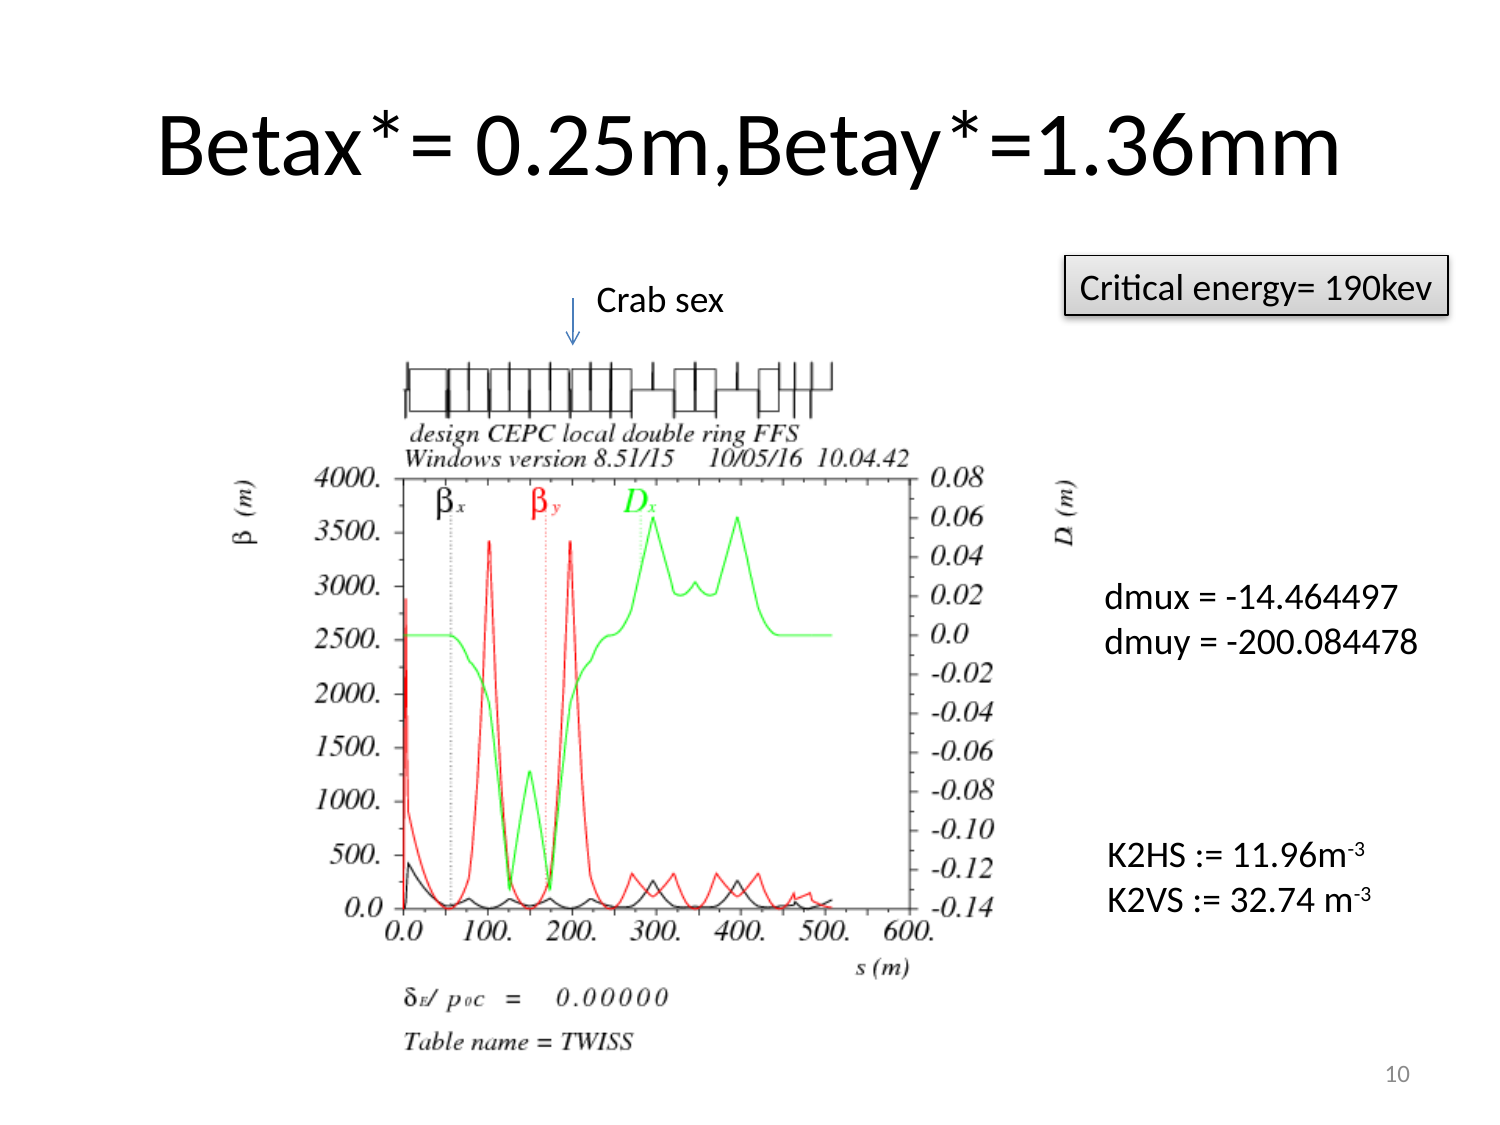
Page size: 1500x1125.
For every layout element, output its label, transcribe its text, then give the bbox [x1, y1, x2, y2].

text_box Critical energy= 190kev [1064, 255, 1449, 316]
text_box K2HS := 11.96m-3 K2VS := 32.74 m-3 [1097, 822, 1421, 927]
slide_number 10 [1074, 1042, 1425, 1103]
text_box Crab sex [581, 267, 740, 328]
title Betax*= 0.25m,Betay*=1.36mm [75, 45, 1425, 233]
picture [228, 349, 1093, 1063]
text_box dmux = -14.464497 dmuy = -200.084478 [1097, 564, 1465, 670]
